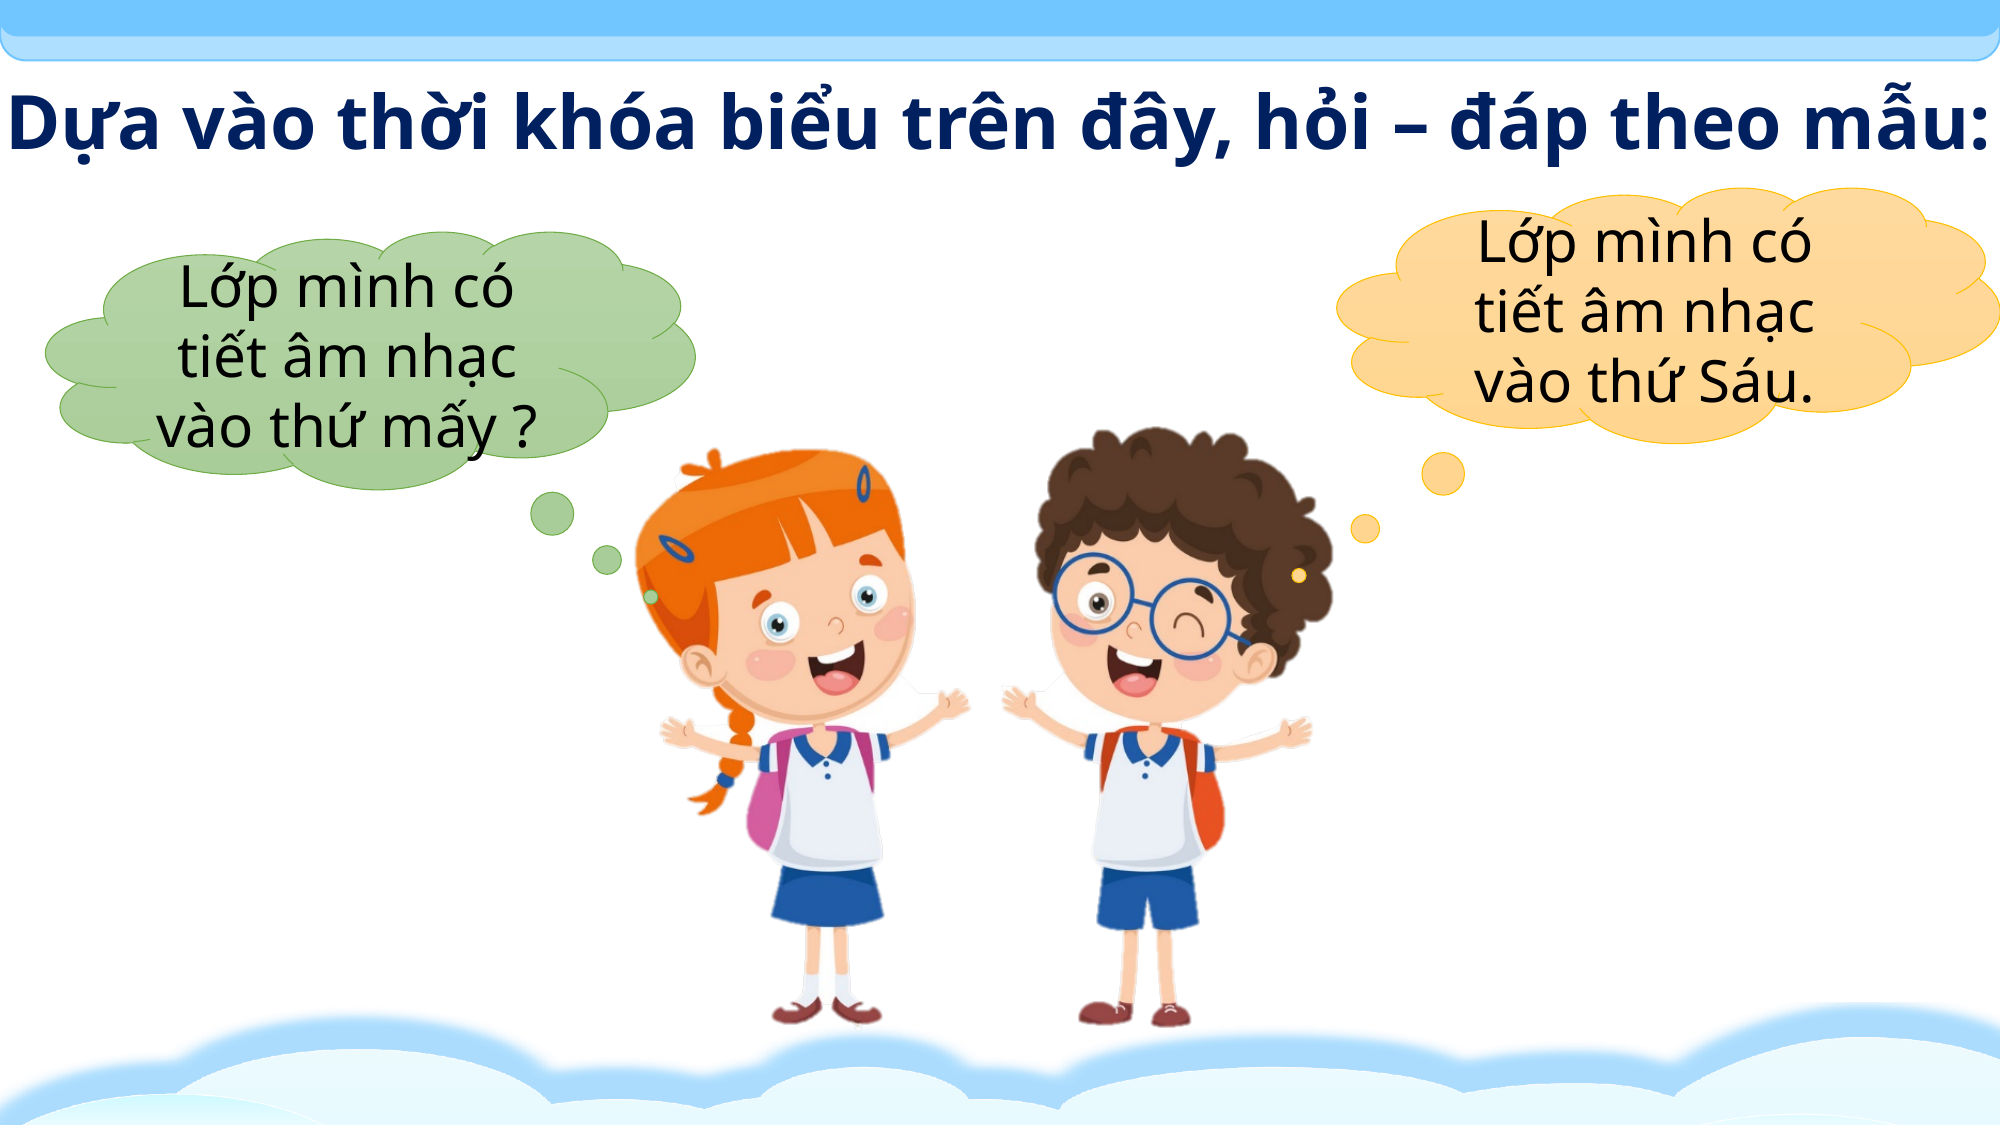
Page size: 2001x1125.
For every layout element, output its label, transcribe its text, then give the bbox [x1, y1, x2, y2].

text_box Lớp mình có tiết âm nhạc vào thứ Sáu. [1421, 452, 1466, 496]
text_box Lớp mình có tiết âm nhạc vào thứ Sáu. [1336, 187, 2000, 445]
text_box Lớp mình có tiết âm nhạc vào thứ mấy ? [44, 231, 696, 491]
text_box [0, 0, 2000, 61]
text_box Lớp mình có tiết âm nhạc vào thứ mấy ? [530, 491, 566, 536]
text_box 1. Dựa vào thời khóa biểu trên đây, hỏi – đáp theo mẫu: [0, 67, 2000, 173]
text_box Lớp mình có tiết âm nhạc vào thứ Sáu. [1350, 514, 1381, 544]
picture [0, 389, 2000, 1125]
